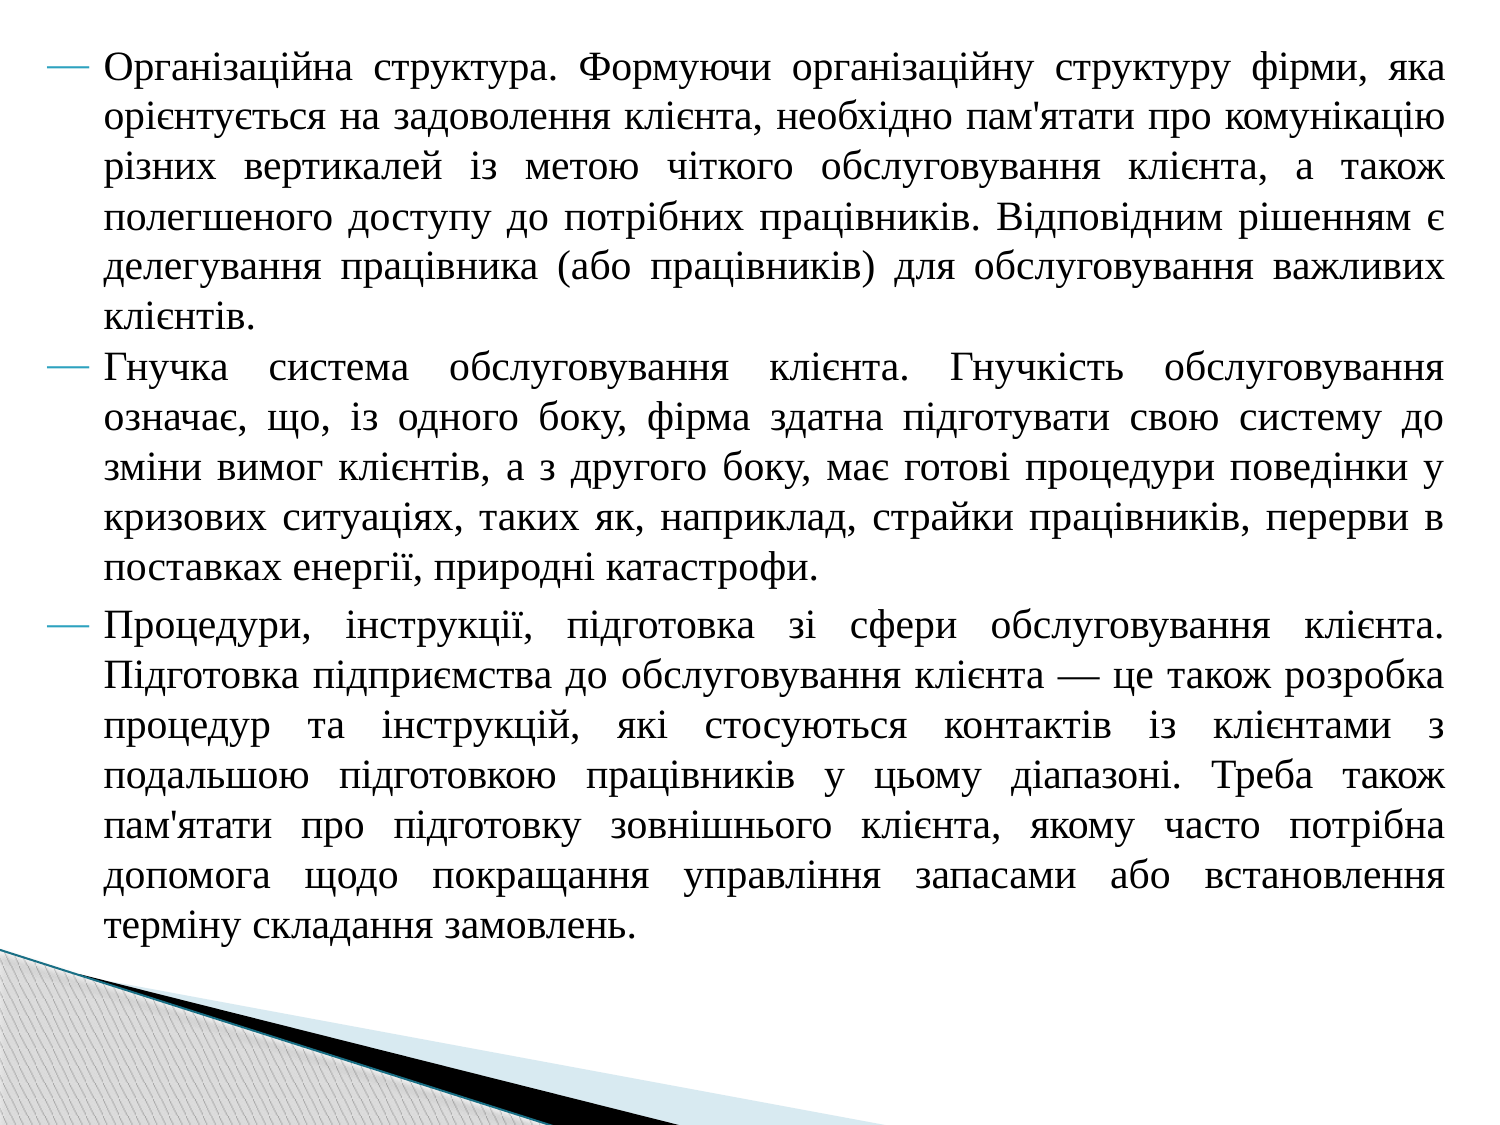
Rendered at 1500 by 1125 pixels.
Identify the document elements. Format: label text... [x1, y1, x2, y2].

text_box Організаційна структура. Формуючи організаційну структуру фірми, яка орієнтується на задоволення клієнта, необхідно пам'ятати про комунікацію різних вертикалей із метою чіткого обслуговування клієнта, а також полегшеного доступу до потрібних працівників. Відповідним рішенням є делегування працівника (або працівників) для обслуговування важливих клієнтів. Гнучка система обслуговування клієнта. Гнучкість обслуговування означає, що, із одного боку, фірма здатна підготувати свою систему до зміни вимог клієнтів, а з другого боку, має готові процедури поведінки у кризових ситуаціях, таких як, наприклад, страйки працівників, перерви в поставках енергії, природні катастрофи. Процедури, інструкції, підготовка зі сфери обслуговування клієнта. Підготовка підприємства до обслуговування клієнта — це також розробка процедур та інструкцій, які стосуються контактів із клієнтами з подальшою підготовкою працівників у цьому діапазоні. Треба також пам'ятати про підготовку зовнішнього клієнта, якому часто потрібна допомога щодо покращання управління запасами або встановлення терміну складання замовлень. [32, 30, 1500, 1005]
